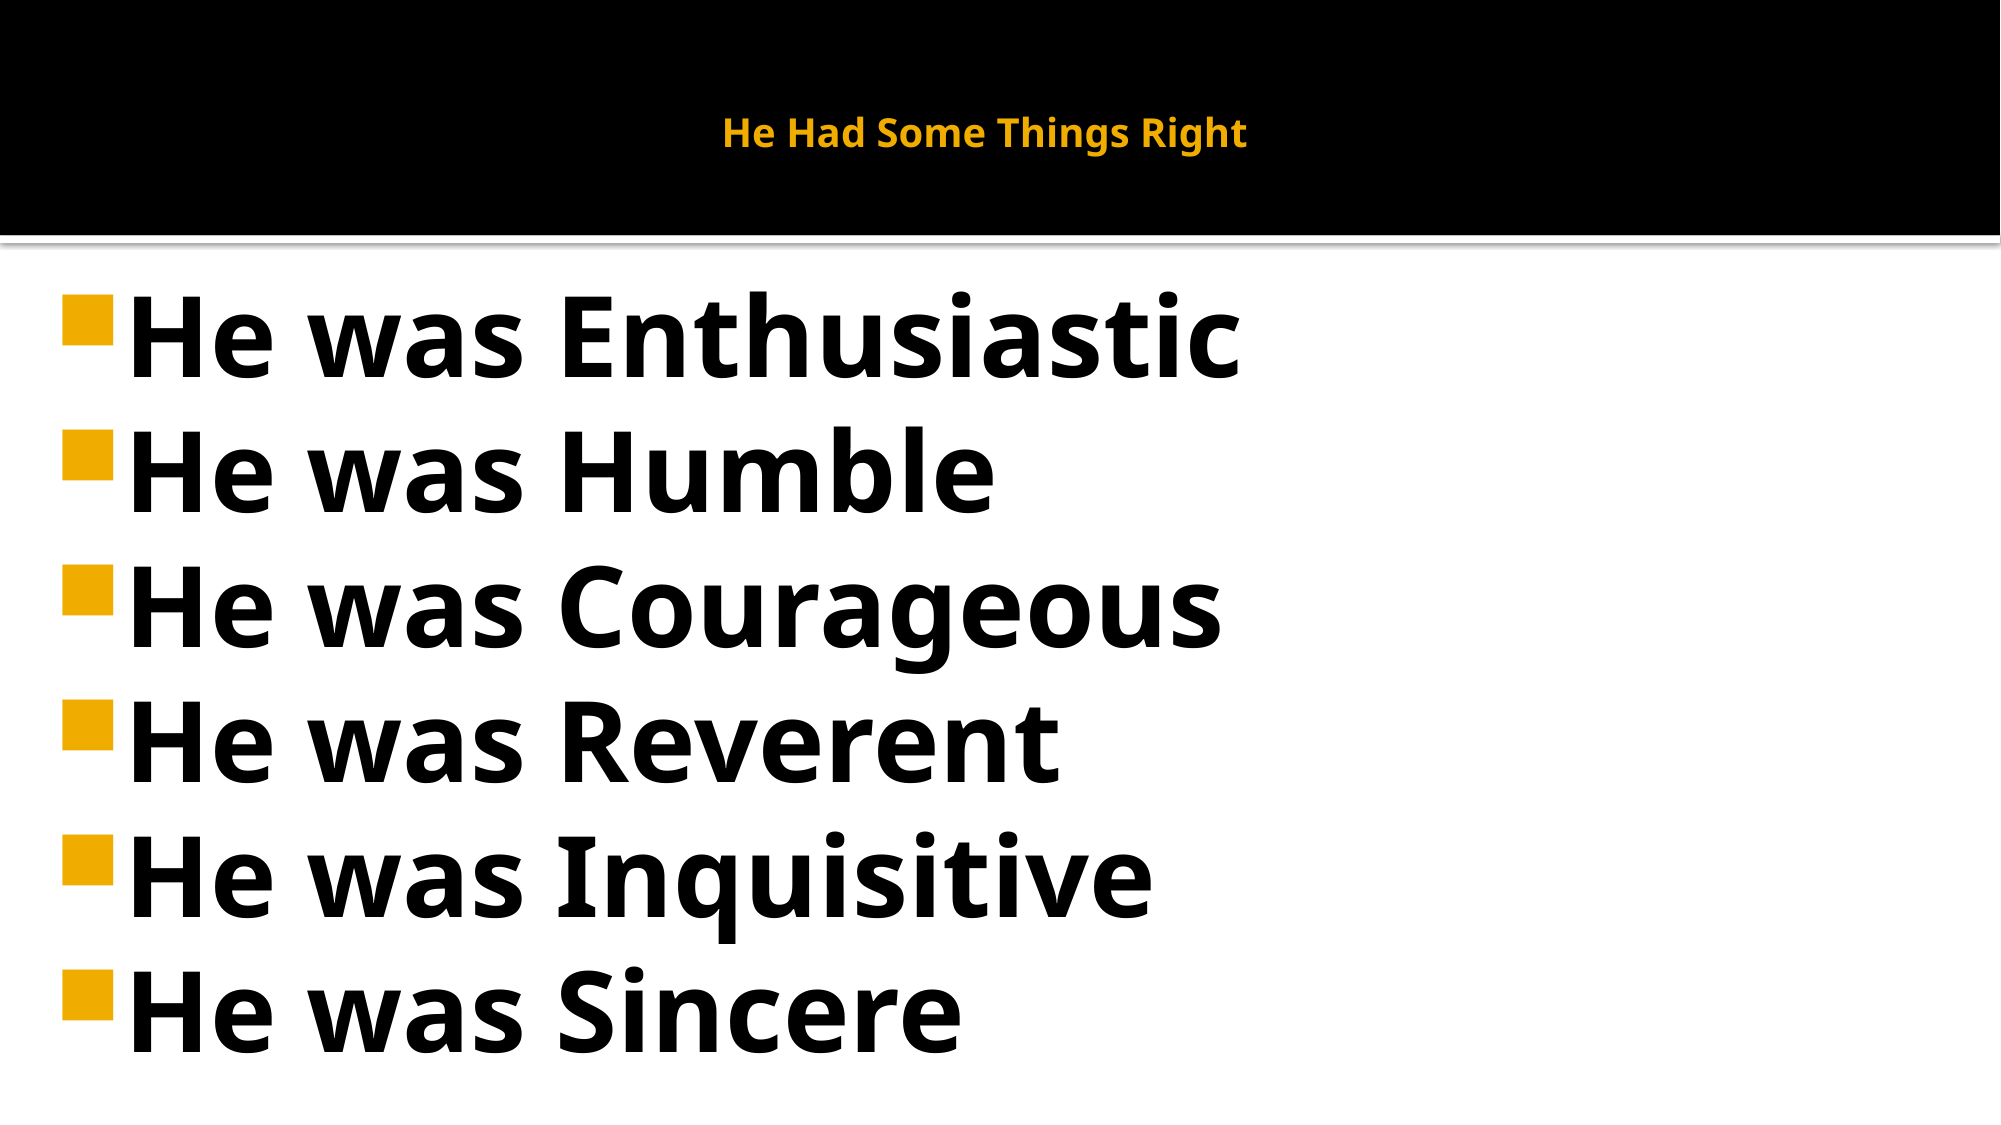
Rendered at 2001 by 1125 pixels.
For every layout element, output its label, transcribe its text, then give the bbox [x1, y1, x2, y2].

list He was Enthusiastic He was Humble He was Courageous He was Reverent He was Inquisitive He was Sincere [24, 249, 1963, 1100]
title He Had Some Things Right [75, 99, 1888, 200]
